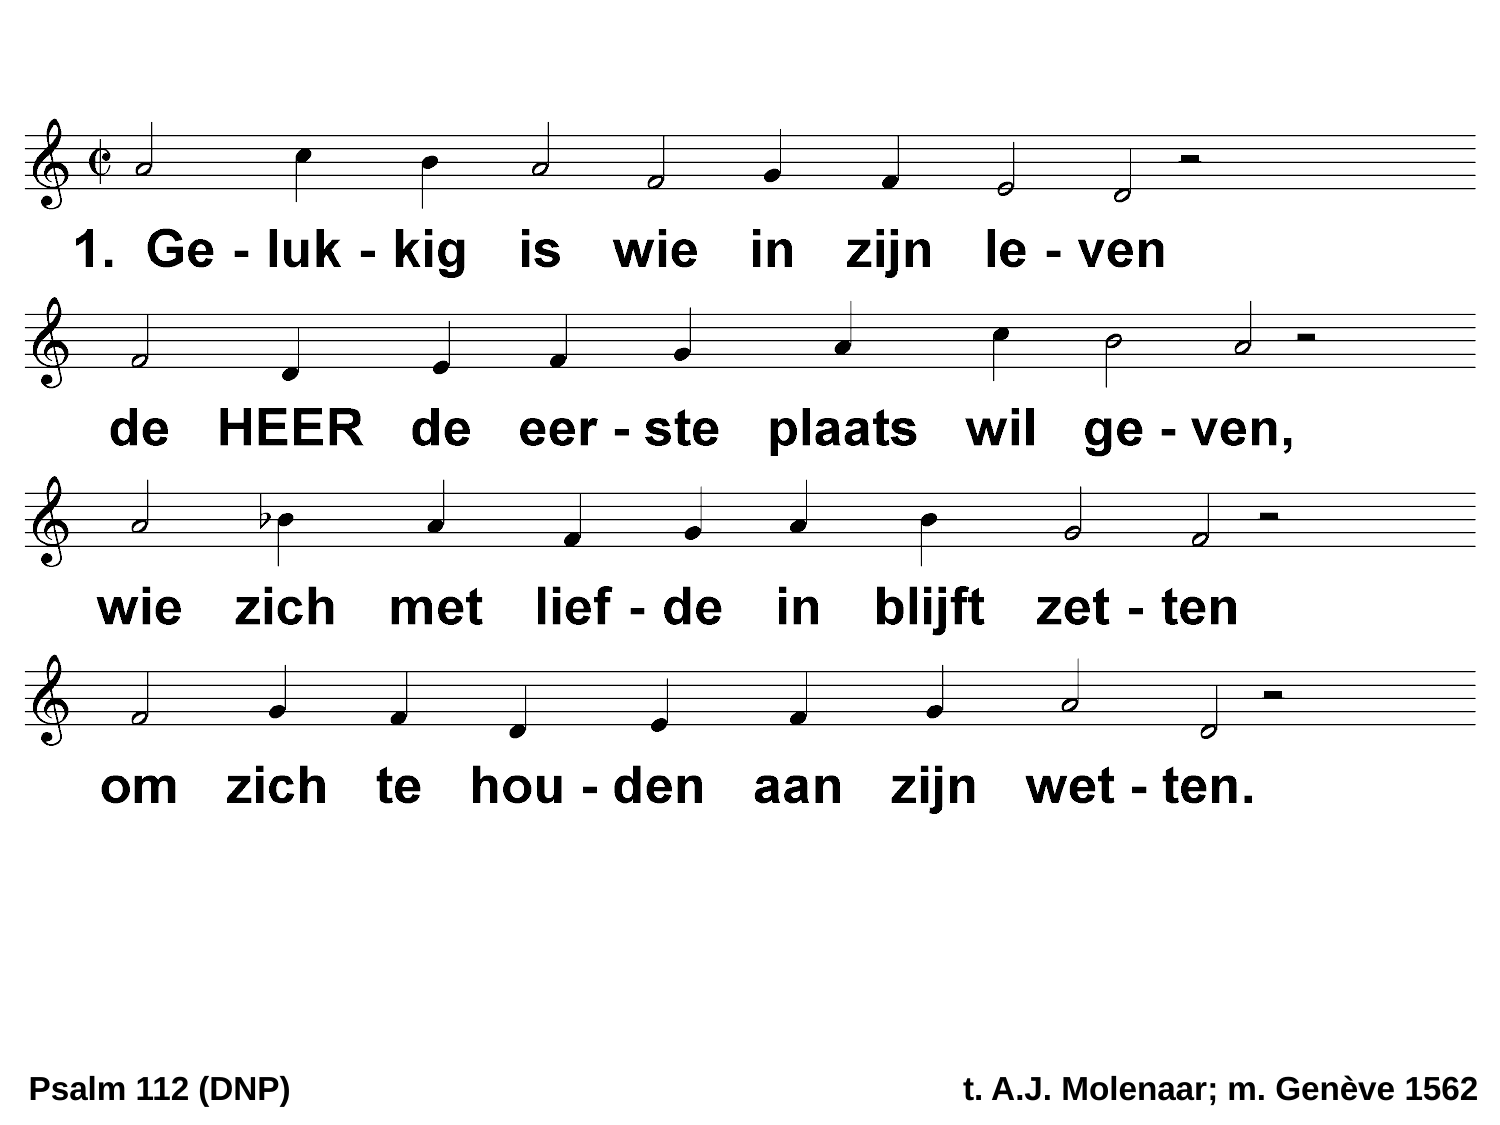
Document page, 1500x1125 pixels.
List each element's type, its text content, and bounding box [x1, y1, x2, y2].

text_box Psalm 112 (DNP) t. A.J. Molenaar; m. Genève 1562 [13, 1059, 1495, 1115]
picture [10, 103, 1490, 829]
